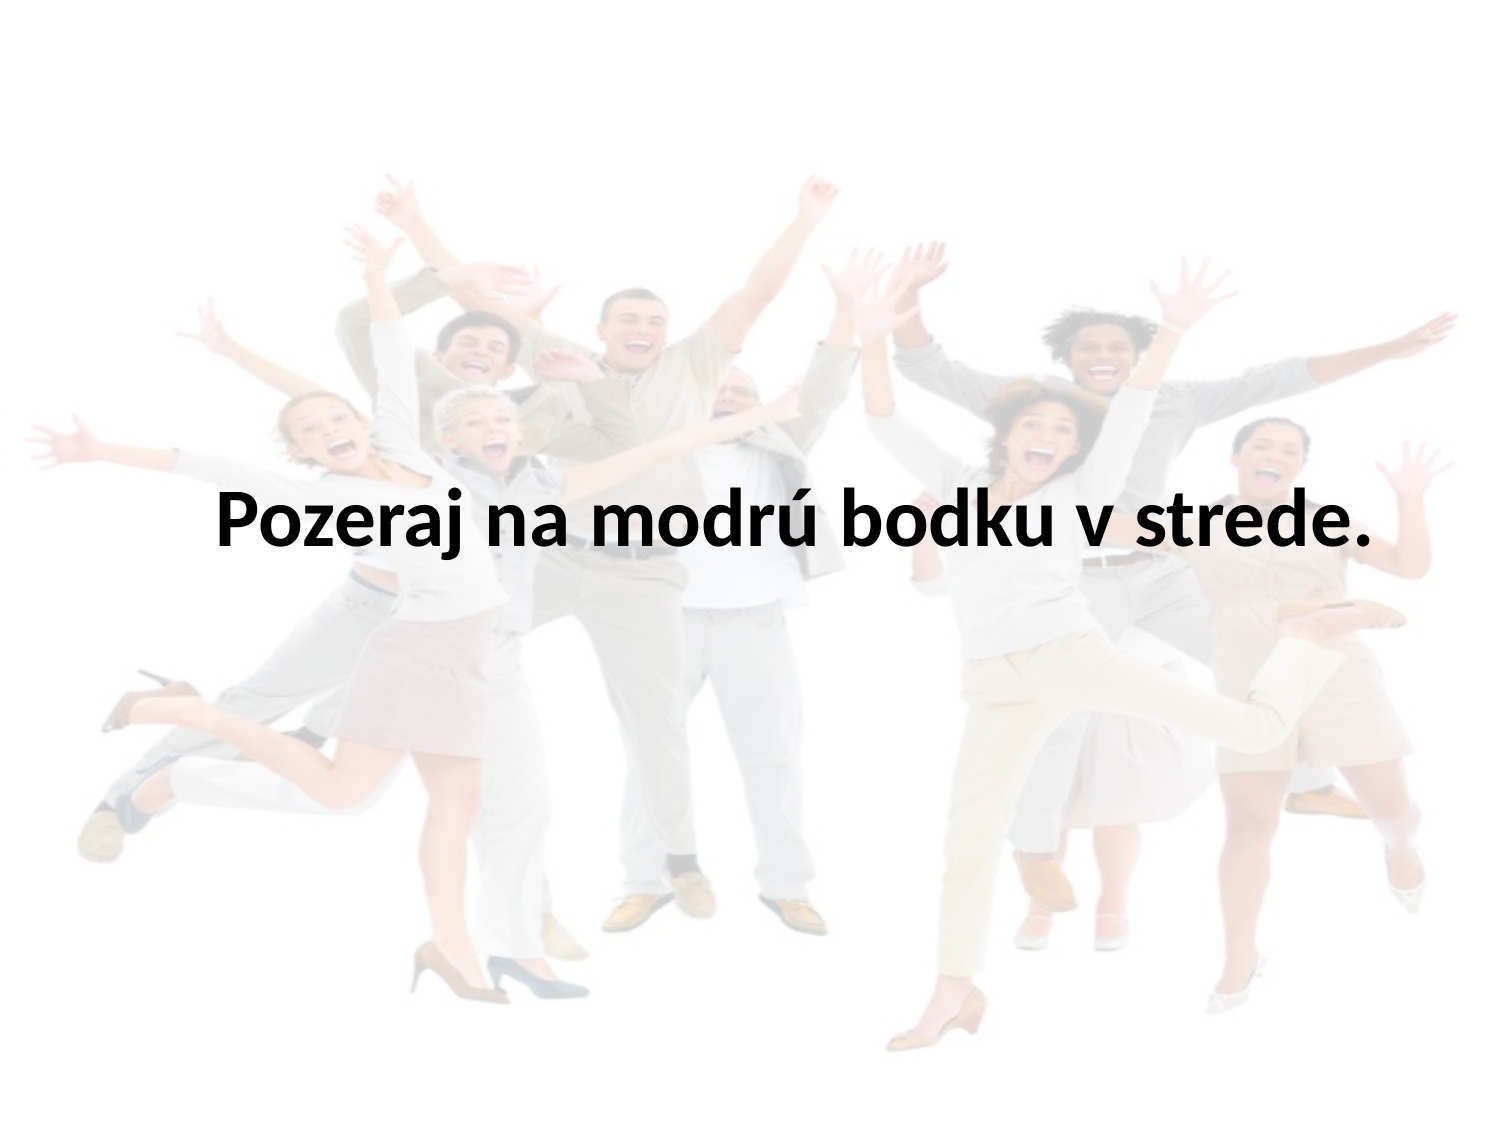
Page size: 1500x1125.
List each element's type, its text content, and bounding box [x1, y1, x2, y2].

text_box Pozeraj na modrú bodku v strede. [201, 456, 1391, 571]
